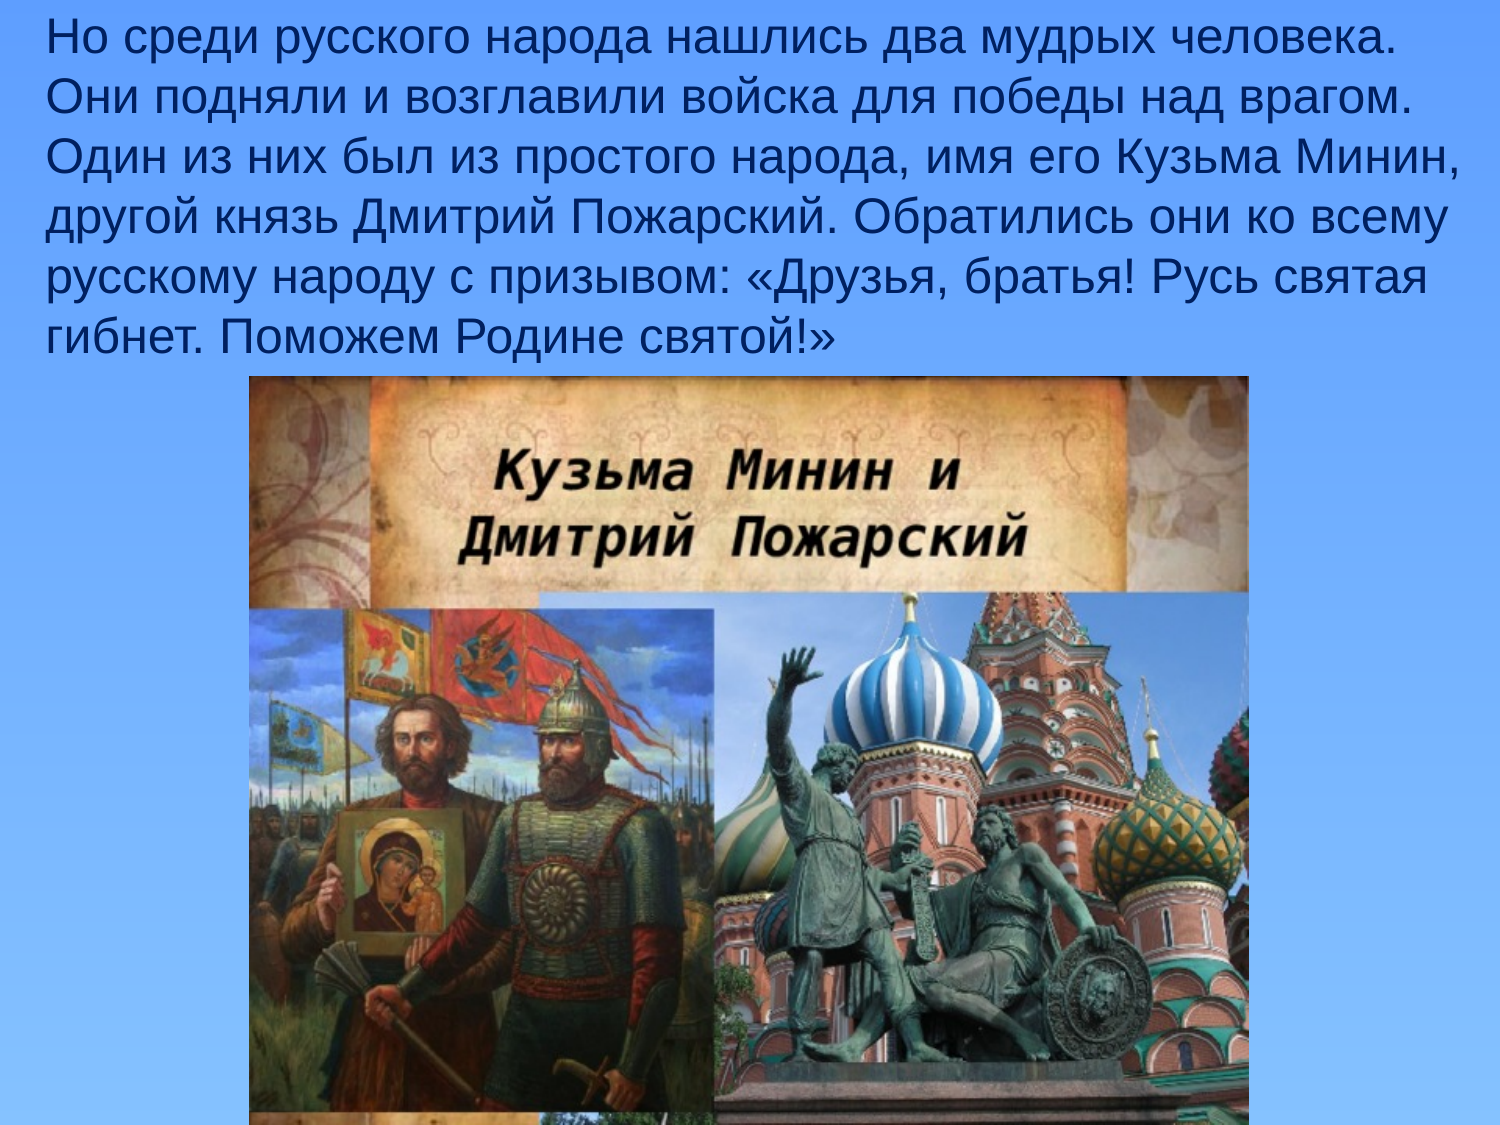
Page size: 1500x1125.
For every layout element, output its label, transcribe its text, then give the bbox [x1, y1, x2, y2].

title Но среди русского народа нашлись два мудрых человека. Они подняли и возглавили войска для победы над врагом. Один из них был из простого народа, имя его Кузьма Минин, другой князь Дмитрий Пожарский. Обратились они ко всему русскому народу с призывом: «Друзья, братья! Русь святая гибнет. Поможем Родине святой!» [30, 14, 1489, 233]
picture [249, 376, 1249, 1125]
